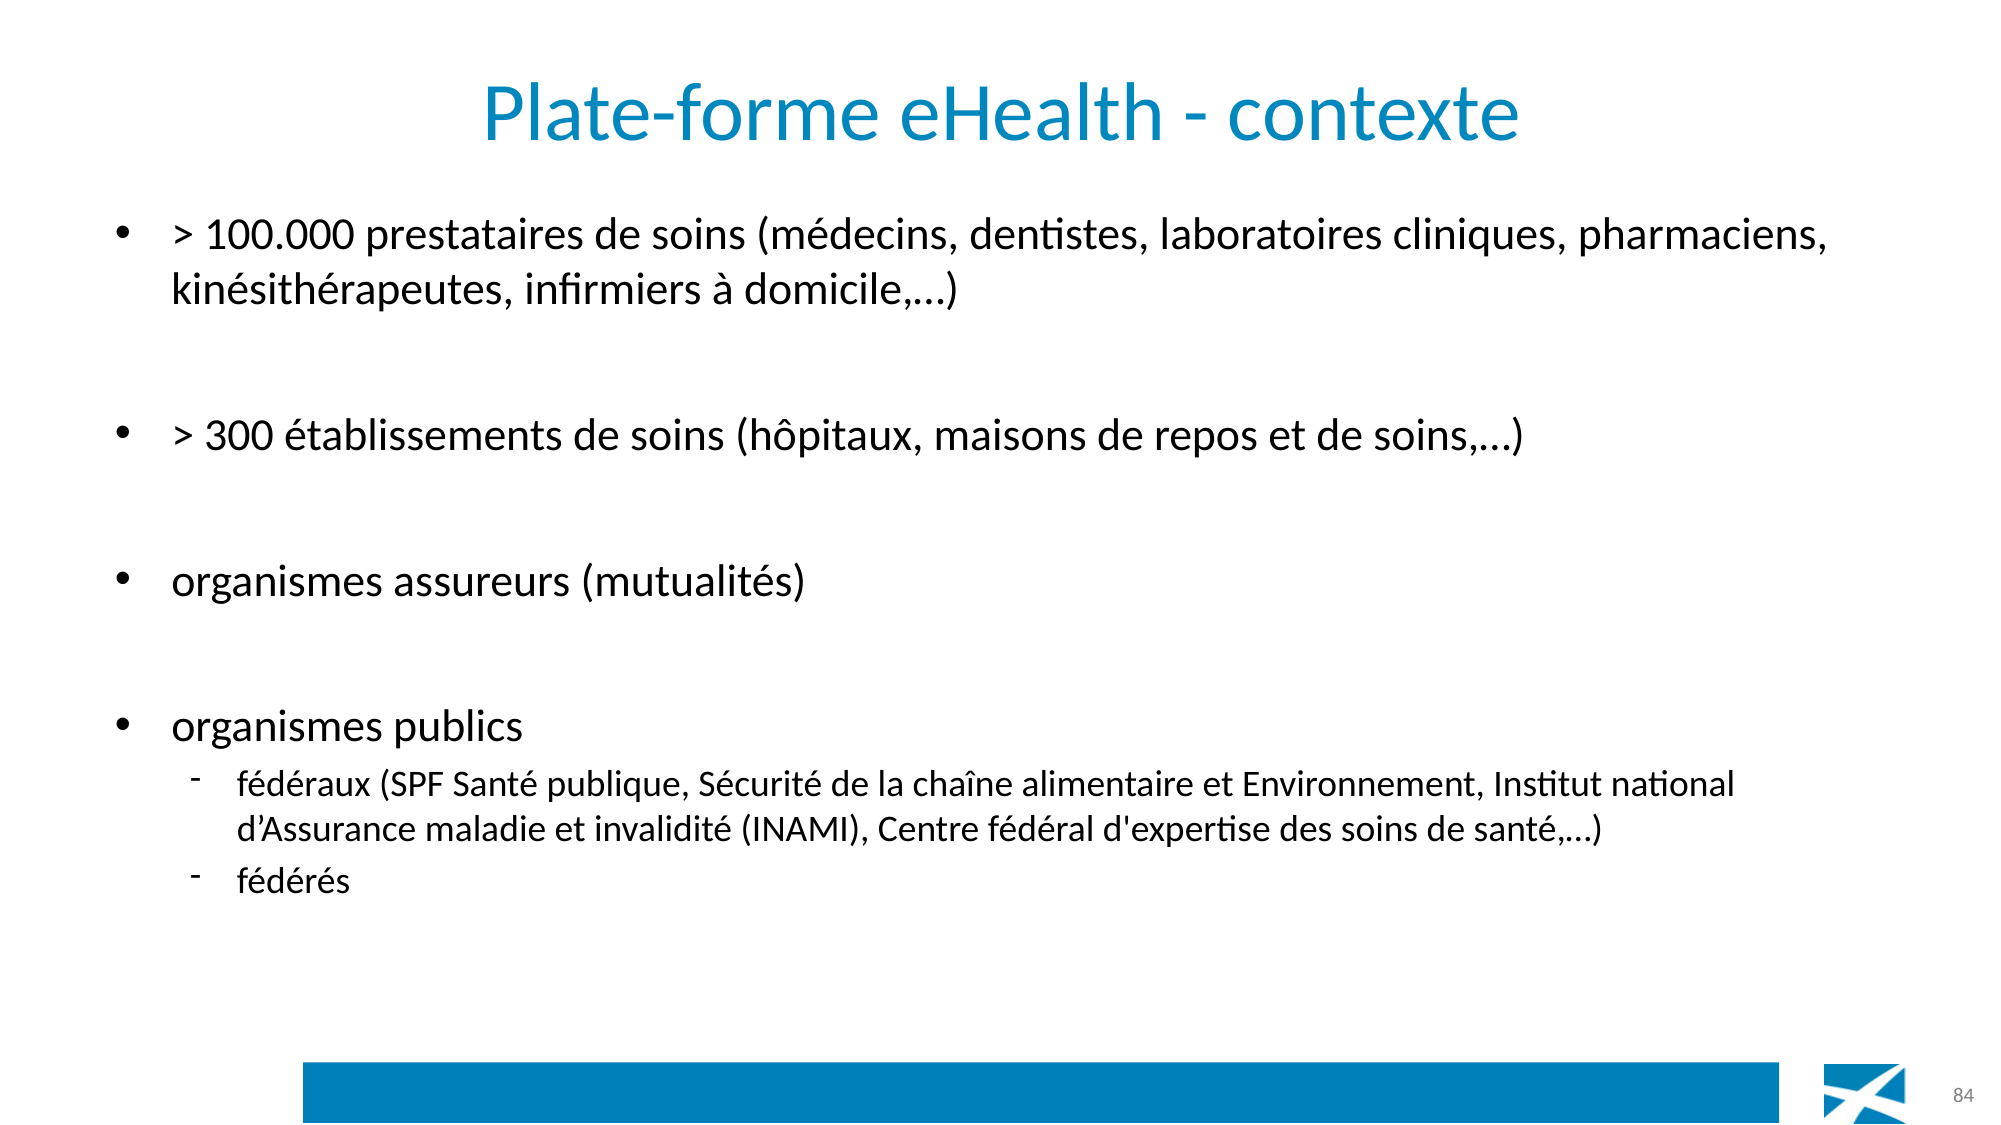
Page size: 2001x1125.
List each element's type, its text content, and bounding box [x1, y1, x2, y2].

title Plate-forme eHealth - contexte [102, 30, 1903, 183]
list > 100.000 prestataires de soins (médecins, dentistes, laboratoires cliniques, pharmaciens, kinésithérapeutes, infirmiers à domicile,…) > 300 établissements de soins (hôpitaux, maisons de repos et de soins,…) organismes assureurs (mutualités) organismes publics fédéraux (SPF Santé publique, Sécurité de la chaîne alimentaire et Environnement, Institut national d’Assurance maladie et invalidité (INAMI), Centre fédéral d'expertise des soins de santé,…) fédérés [99, 196, 1900, 1035]
slide_number 84 [1824, 1064, 1990, 1125]
